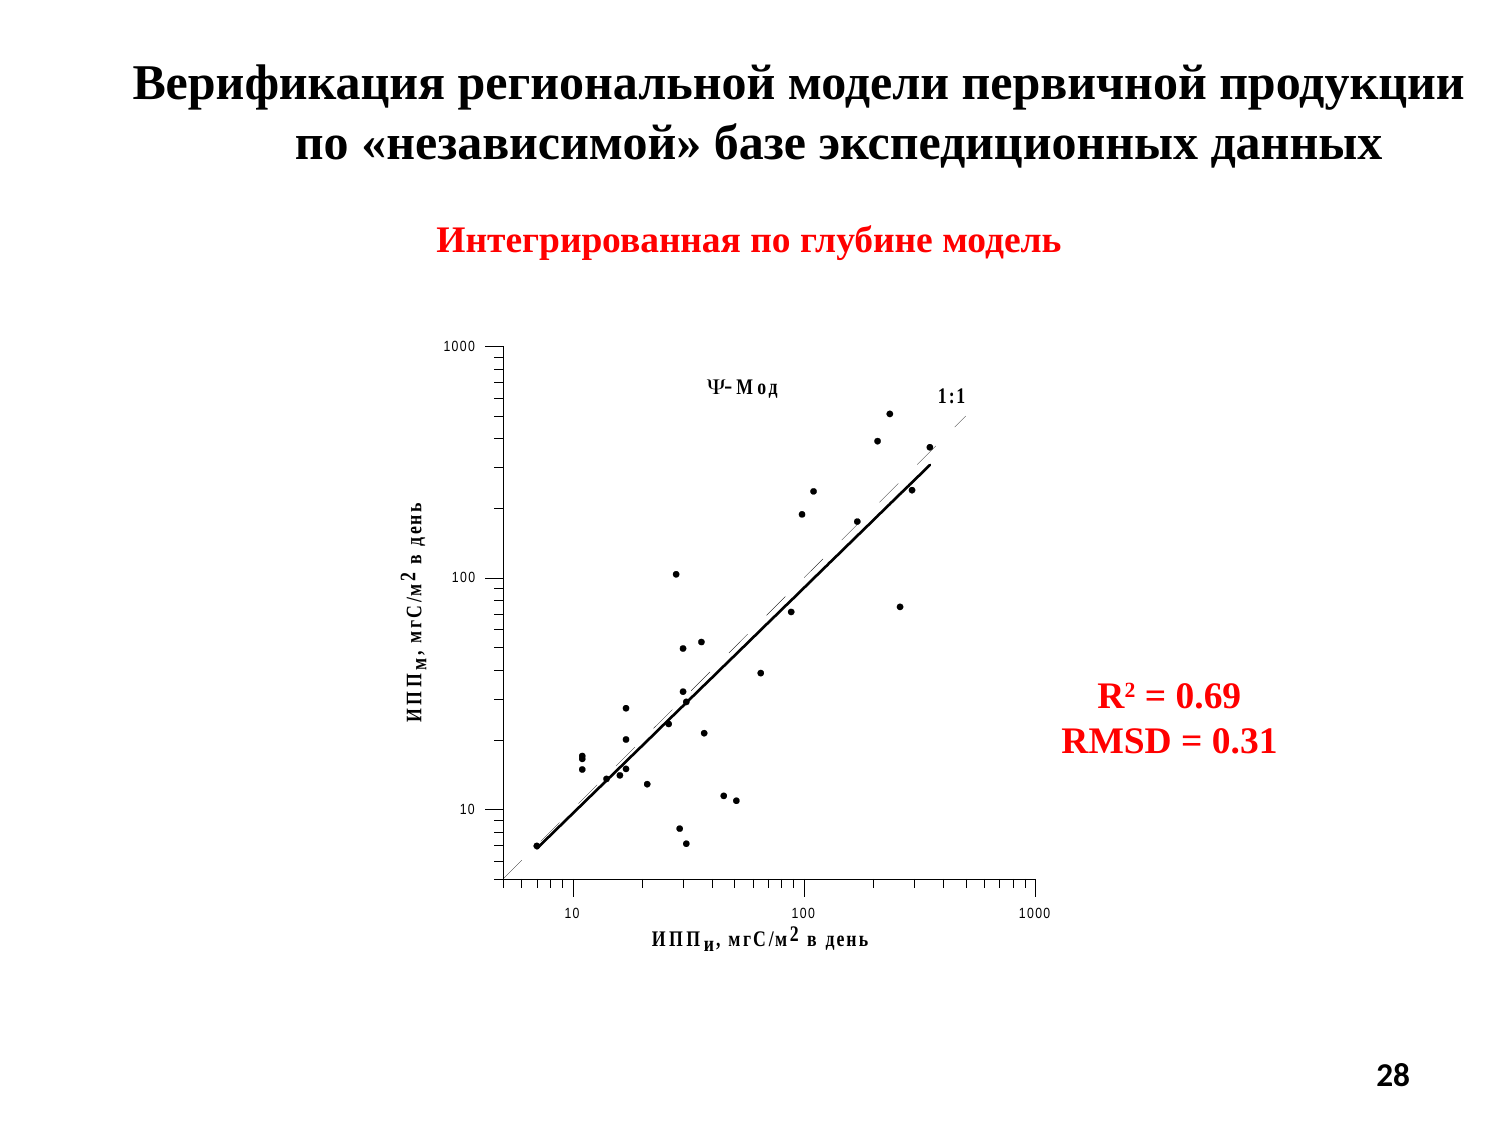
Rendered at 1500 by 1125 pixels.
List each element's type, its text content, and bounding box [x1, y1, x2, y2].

text_box Интегрированная по глубине модель [421, 207, 1077, 268]
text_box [395, 337, 1053, 958]
text_box R2 = 0.69 RMSD = 0.31 [1058, 663, 1293, 769]
text_box Верификация региональной модели первичной продукции по «независимой» базе экспедиционных данных [117, 42, 1480, 178]
slide_number 28 [1074, 1042, 1425, 1103]
